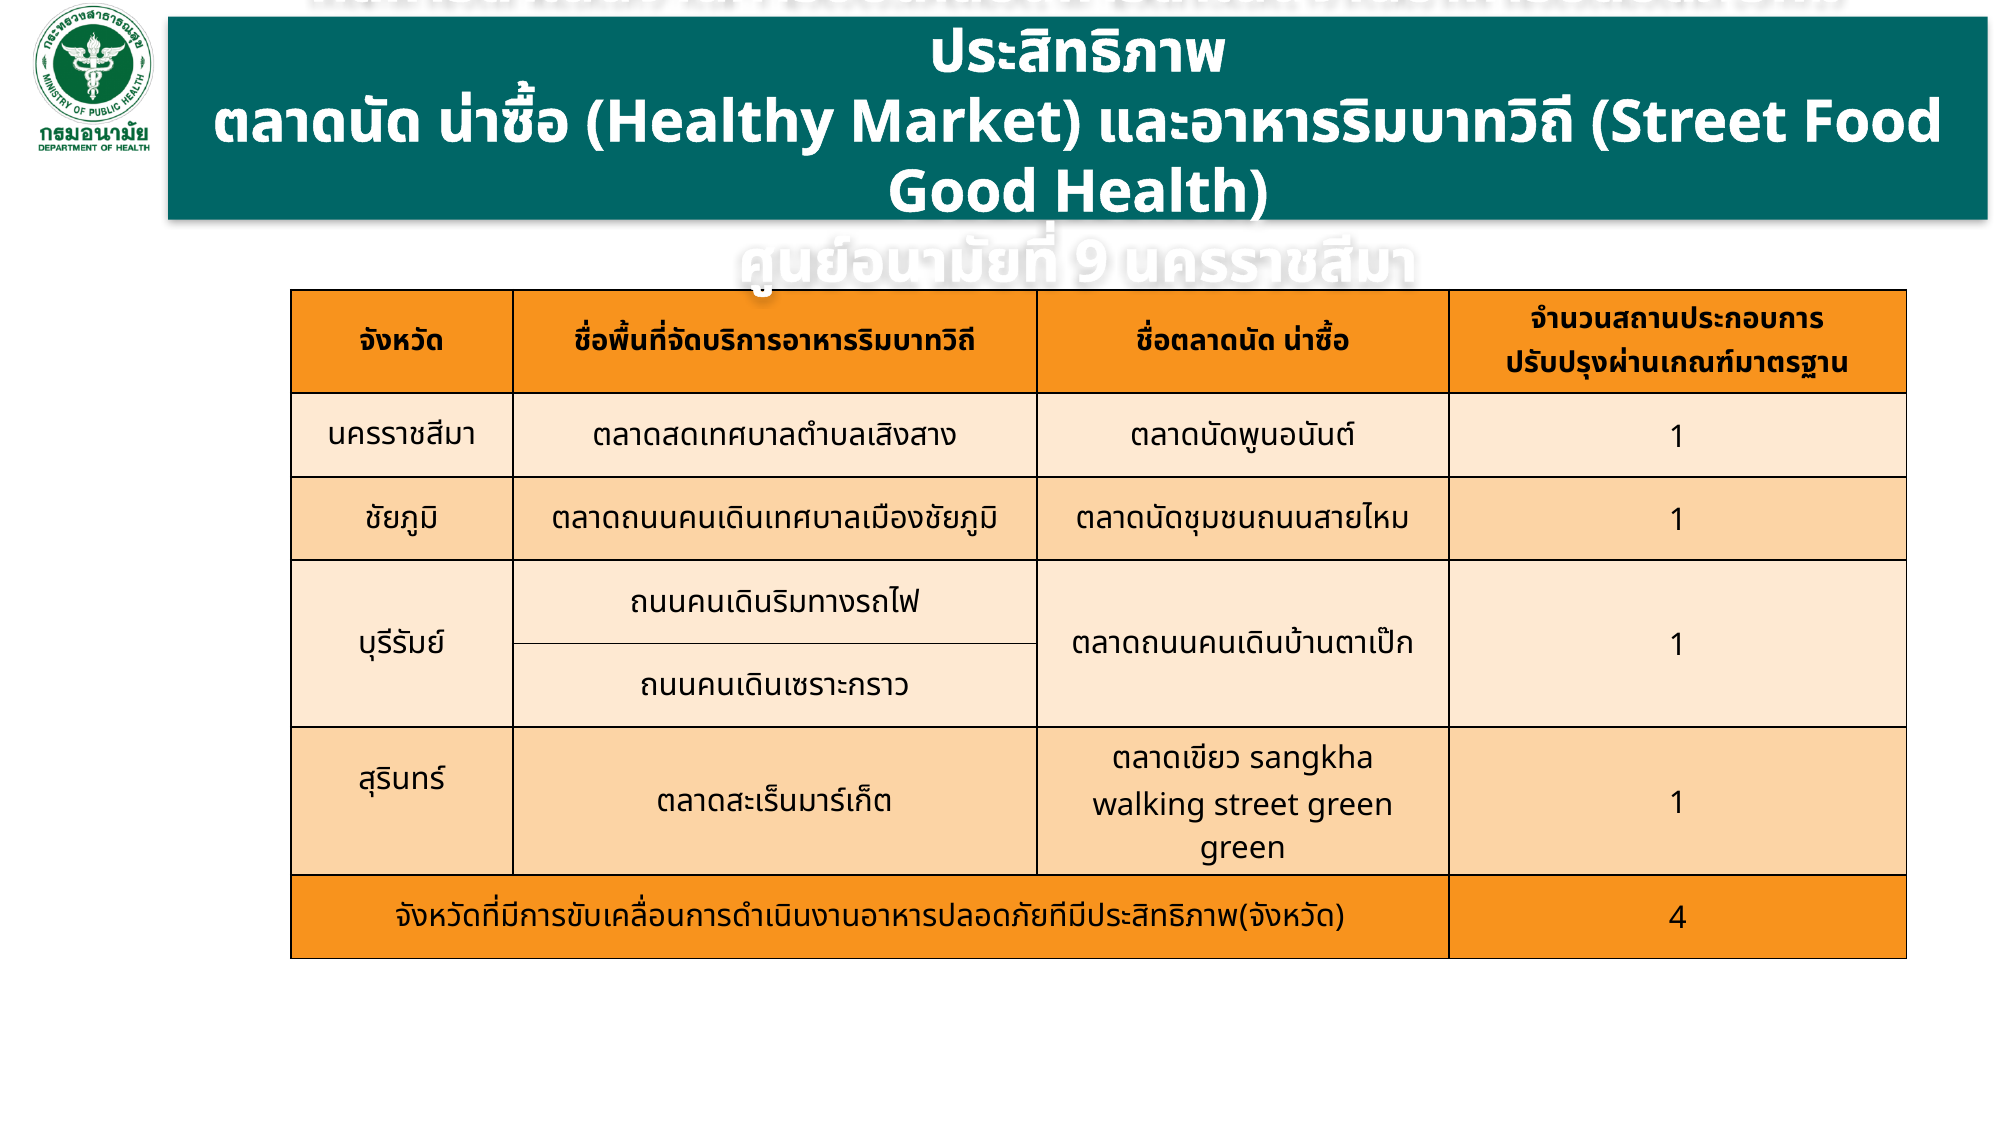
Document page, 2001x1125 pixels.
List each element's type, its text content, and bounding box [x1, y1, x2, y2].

table_cell บุรีรัมย์ [292, 561, 512, 726]
table_cell 4 [1450, 876, 1906, 958]
table_cell ถนนคนเดินริมทางรถไฟ [514, 561, 1036, 643]
table_cell ตลาดสดเทศบาลตำบลเสิงสาง [514, 394, 1036, 476]
table_cell 1 [1450, 394, 1906, 476]
text_box ผลการดำเนินงานการขับเคลื่อนการดำเนินงานอาหารปลอดภัยที่มีประสิทธิภาพ ตลาดนัด น่าซื้อ (Healthy Market) และอาหารริมบาทวิถี (Street Food Good Health) ศูนย์อนามัยที่ 9 นครราชสีมา [168, 16, 1988, 220]
table_cell ตลาดถนนคนเดินเทศบาลเมืองชัยภูมิ [514, 478, 1036, 559]
table_cell ตลาดถนนคนเดินบ้านตาเป๊ก [1038, 561, 1448, 726]
table_cell 1 [1450, 478, 1906, 559]
table_cell สุรินทร์ [292, 728, 512, 874]
table_header ชื่อพื้นที่จัดบริการอาหารริมบาทวิถี [514, 291, 1036, 392]
table_cell นครราชสีมา [292, 394, 512, 476]
table_cell ถนนคนเดินเซราะกราว [514, 644, 1036, 726]
table_cell จังหวัดที่มีการขับเคลื่อนการดำเนินงานอาหารปลอดภัยทีมีประสิทธิภาพ(จังหวัด) [292, 876, 1448, 958]
table_cell ชัยภูมิ [292, 478, 512, 559]
table_header จำนวนสถานประกอบการ ปรับปรุงผ่านเกณฑ์มาตรฐาน [1450, 291, 1906, 392]
table_cell ตลาดนัดพูนอนันต์ [1038, 394, 1448, 476]
table_cell 1 [1450, 728, 1906, 874]
picture [29, 0, 157, 153]
table_header จังหวัด [292, 291, 512, 392]
table_cell ตลาดสะเร็นมาร์เก็ต [514, 728, 1036, 874]
table_header ชื่อตลาดนัด น่าซื้อ [1038, 291, 1448, 392]
table_cell 1 [1450, 561, 1906, 726]
table_cell ตลาดเขียว sangkha walking street green green [1038, 728, 1448, 874]
table_cell ตลาดนัดชุมชนถนนสายไหม [1038, 478, 1448, 559]
